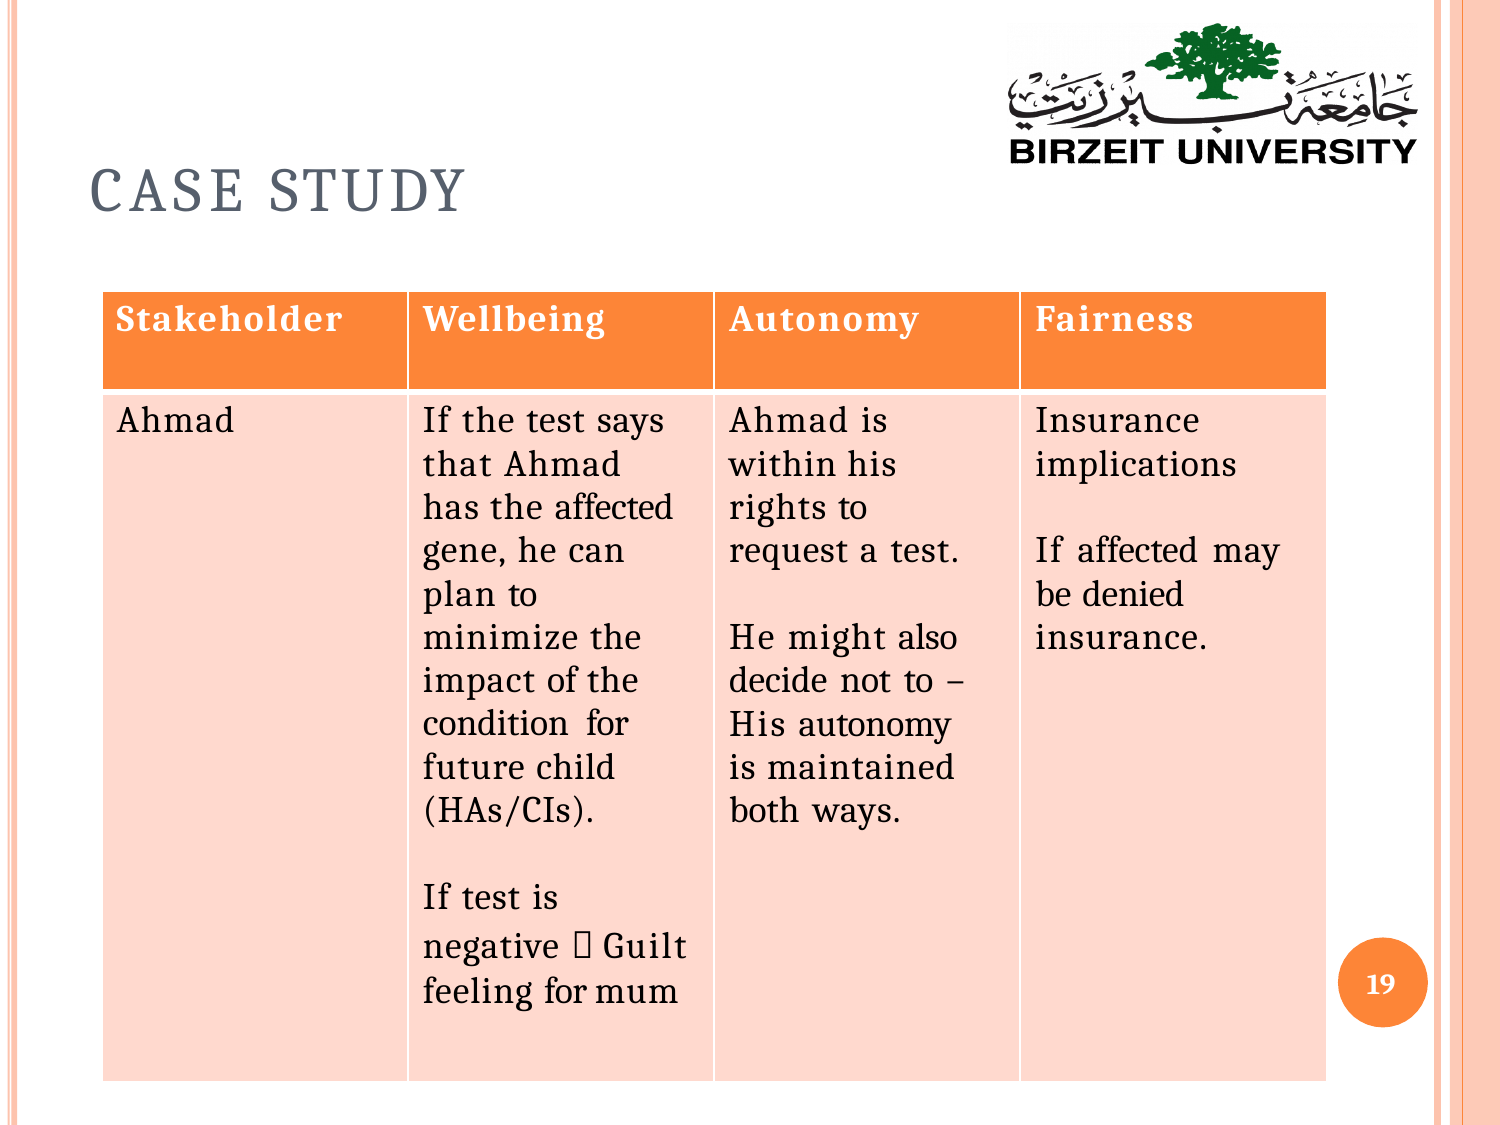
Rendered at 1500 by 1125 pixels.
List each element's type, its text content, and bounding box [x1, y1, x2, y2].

slide_number 19 [1360, 963, 1409, 1125]
table_header Autonomy [715, 292, 1019, 389]
table_header Fairness [1021, 292, 1326, 389]
table_cell Insurance implications If affected may be denied insurance. [1021, 395, 1326, 1081]
table_cell Ahmad [103, 395, 407, 1081]
title Case Study [87, 147, 1043, 337]
table_header Wellbeing [409, 292, 713, 389]
table_cell If the test says that Ahmad has the affected gene, he can plan to minimize the impact of the condition for future child (HAs/CIs). If test is negative  Guilt feeling for mum [409, 395, 713, 1081]
picture [1007, 23, 1418, 165]
table_cell Ahmad is within his rights to request a test. He might also decide not to – His autonomy is maintained both ways. [715, 395, 1019, 1081]
table_header Stakeholder [103, 292, 407, 389]
